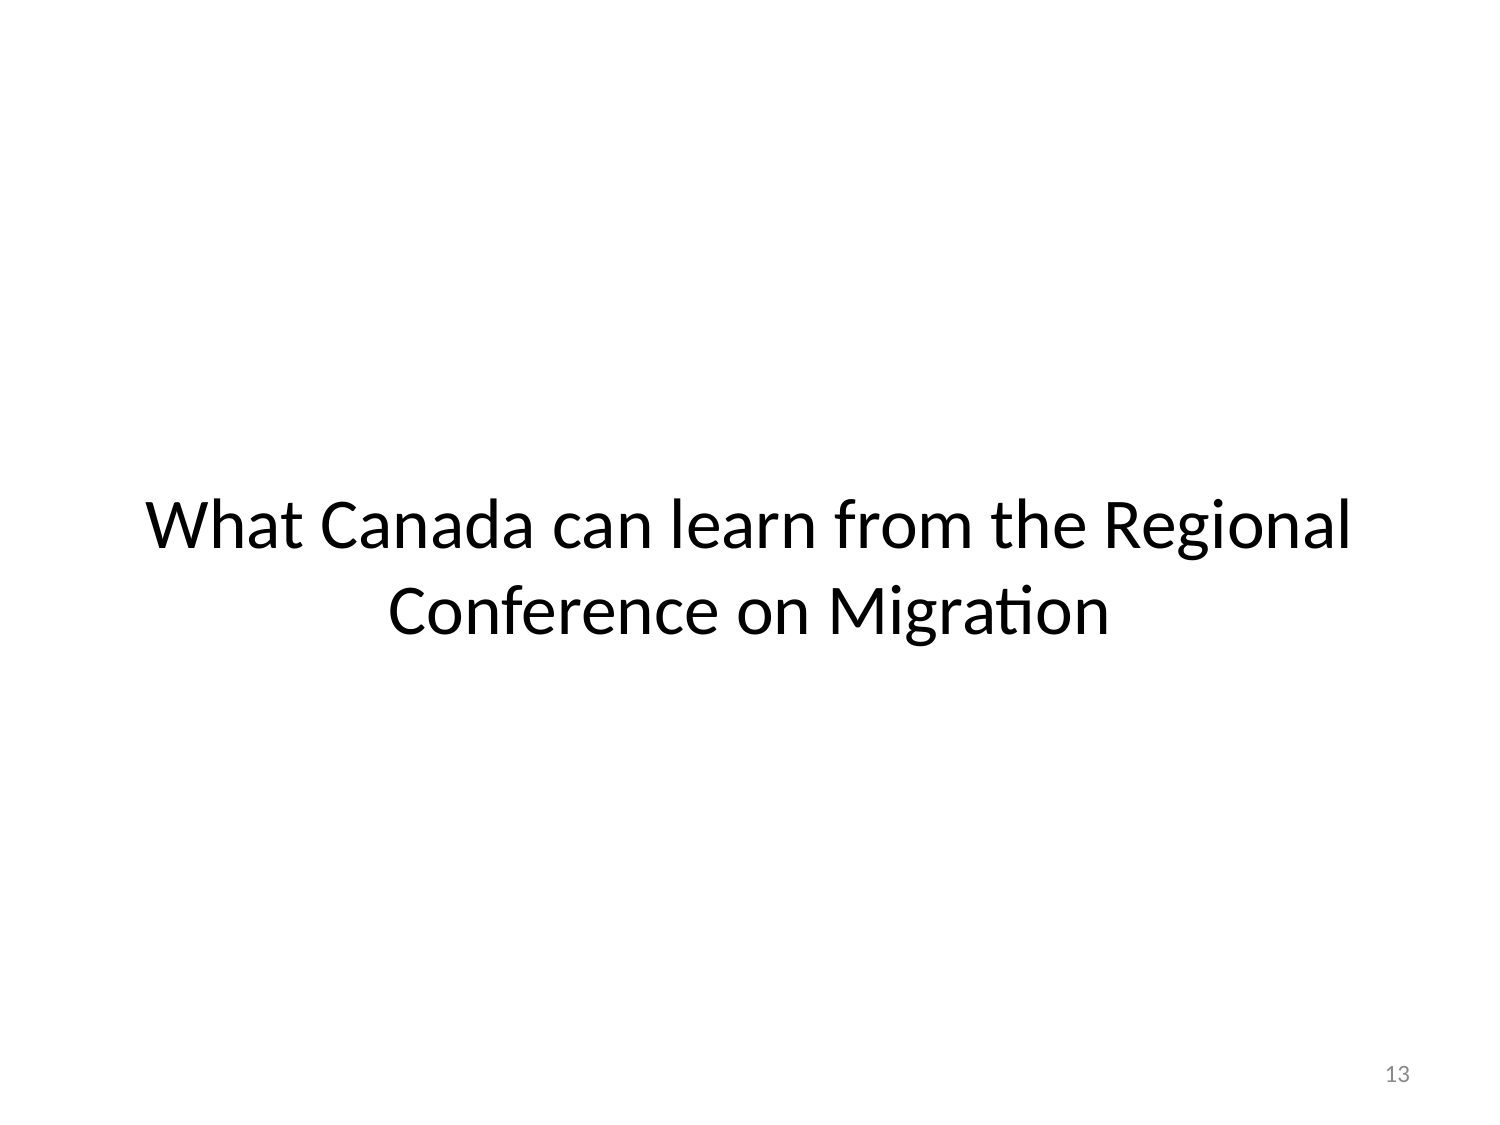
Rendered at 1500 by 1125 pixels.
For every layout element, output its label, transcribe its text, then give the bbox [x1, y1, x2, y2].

title What Canada can learn from the Regional Conference on Migration [75, 468, 1425, 657]
slide_number 13 [1074, 1042, 1425, 1103]
